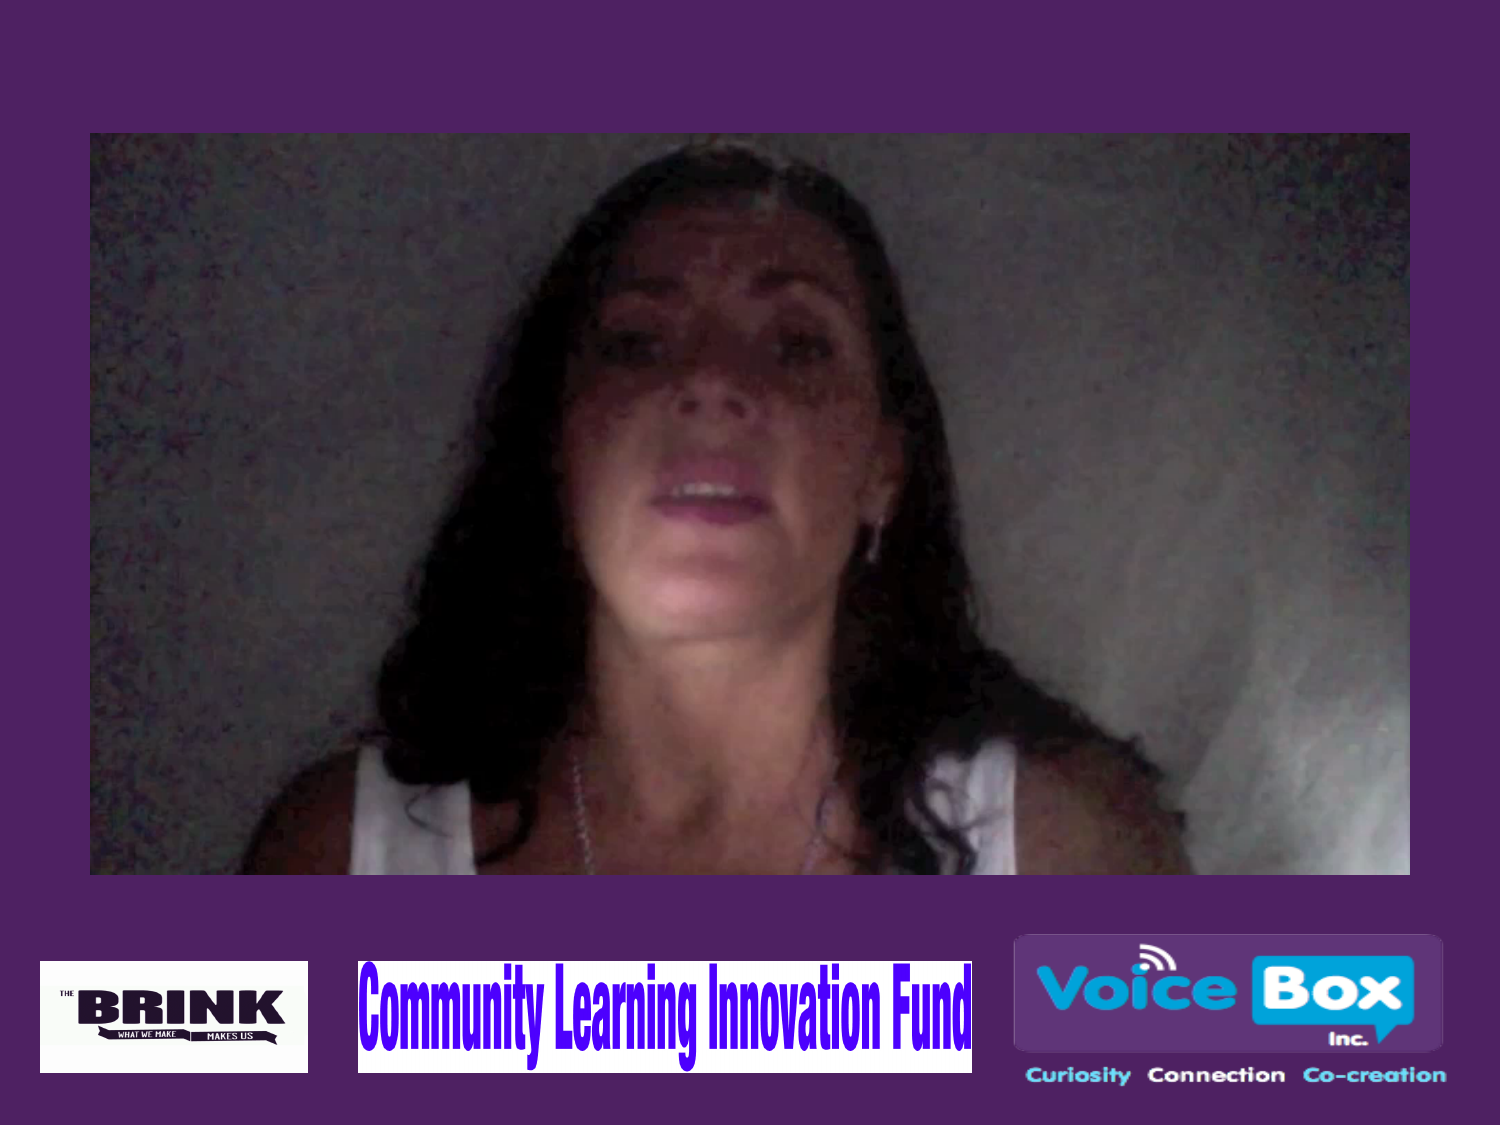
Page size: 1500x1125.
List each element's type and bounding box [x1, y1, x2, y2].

list [89, 132, 1411, 876]
text_box [39, 933, 1467, 1097]
